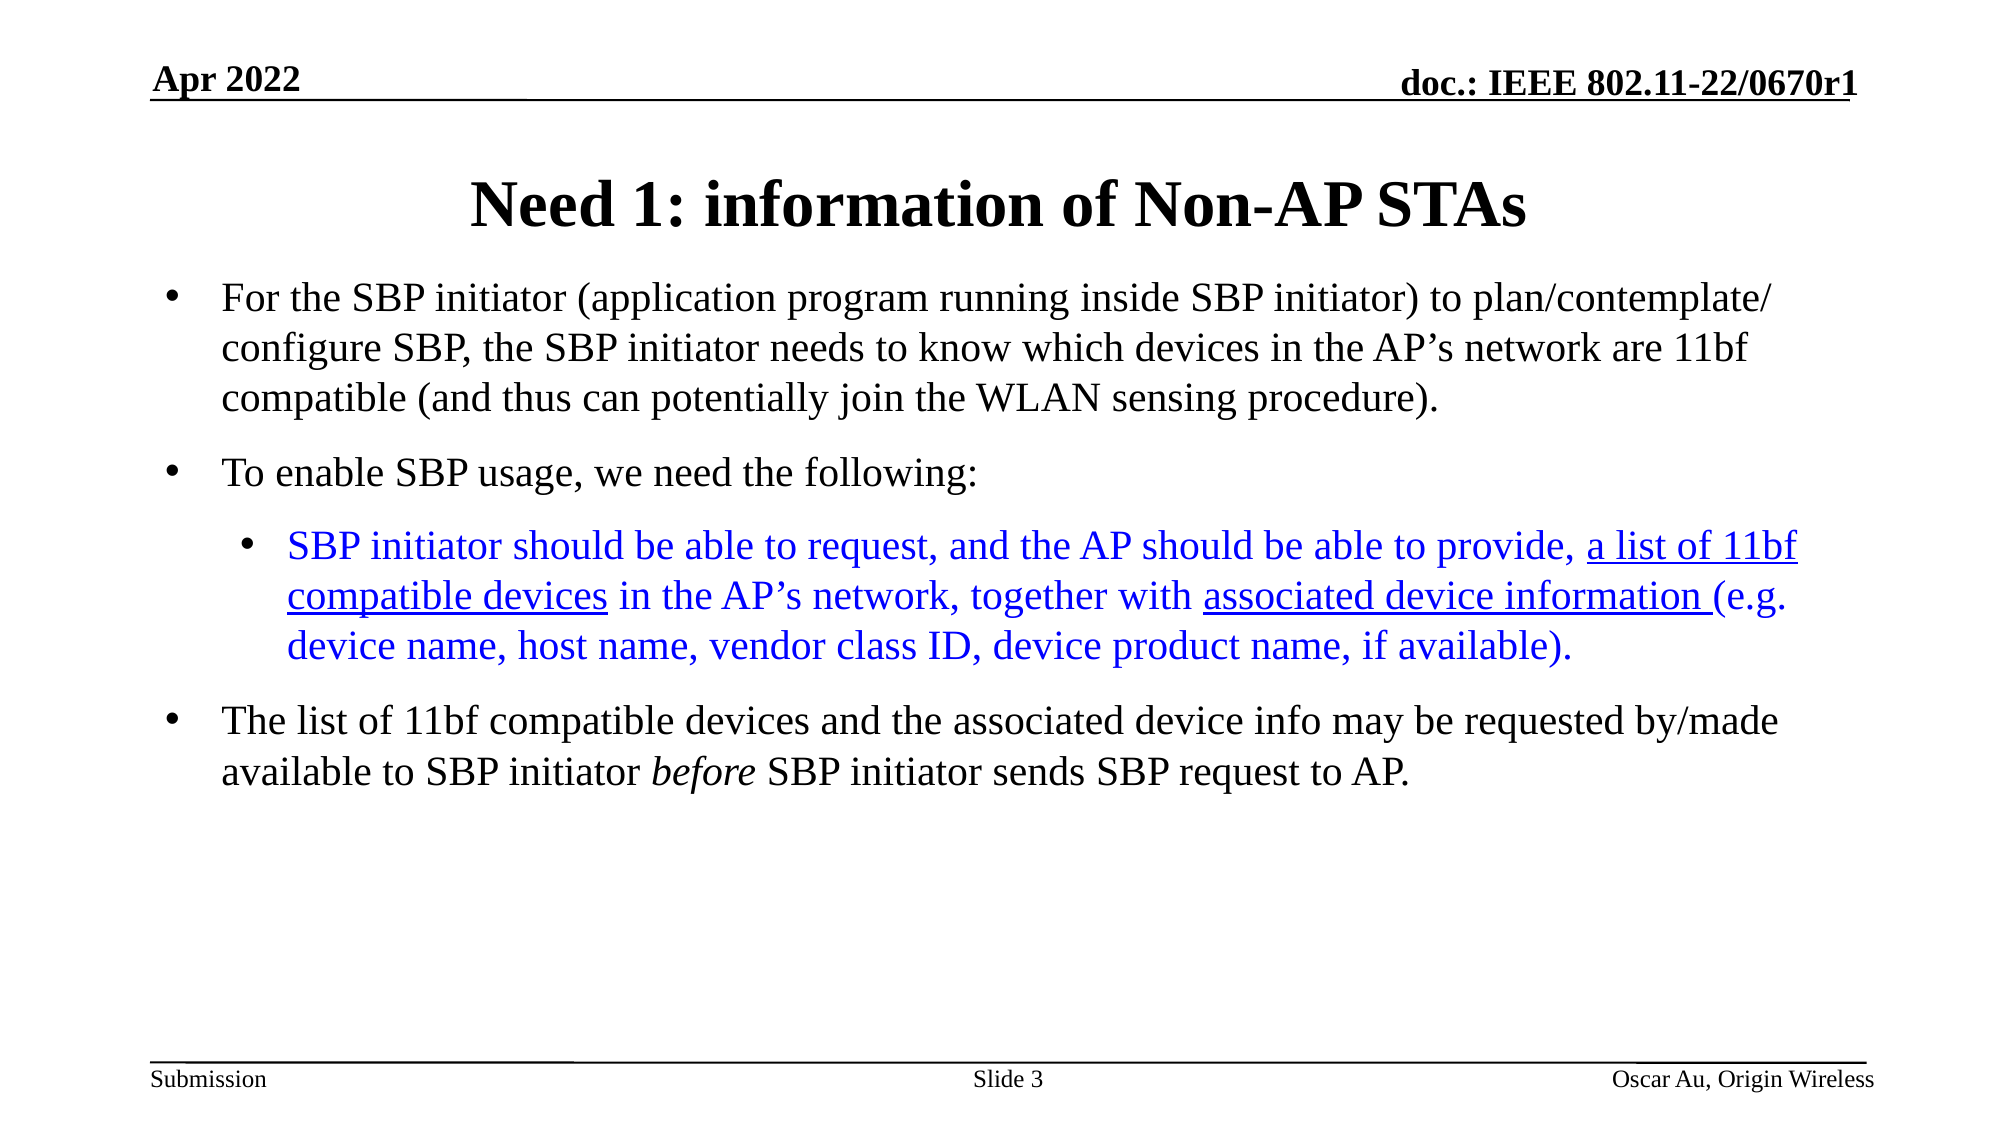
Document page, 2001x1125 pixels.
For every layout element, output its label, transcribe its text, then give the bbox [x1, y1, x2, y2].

list For the SBP initiator (application program running inside SBP initiator) to plan/contemplate/ configure SBP, the SBP initiator needs to know which devices in the AP’s network are 11bf compatible (and thus can potentially join the WLAN sensing procedure). To enable SBP usage, we need the following: SBP initiator should be able to request, and the AP should be able to provide, a list of 11bf compatible devices in the AP’s network, together with associated device information (e.g. device name, host name, vendor class ID, device product name, if available). The list of 11bf compatible devices and the associated device info may be requested by/made available to SBP initiator before SBP initiator sends SBP request to AP. [149, 262, 1850, 1000]
footer Oscar Au, Origin Wireless [1178, 1062, 1876, 1093]
slide_number Slide 3 [950, 1061, 1067, 1123]
title Need 1: information of Non-AP STAs [149, 112, 1850, 262]
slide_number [152, 54, 563, 100]
